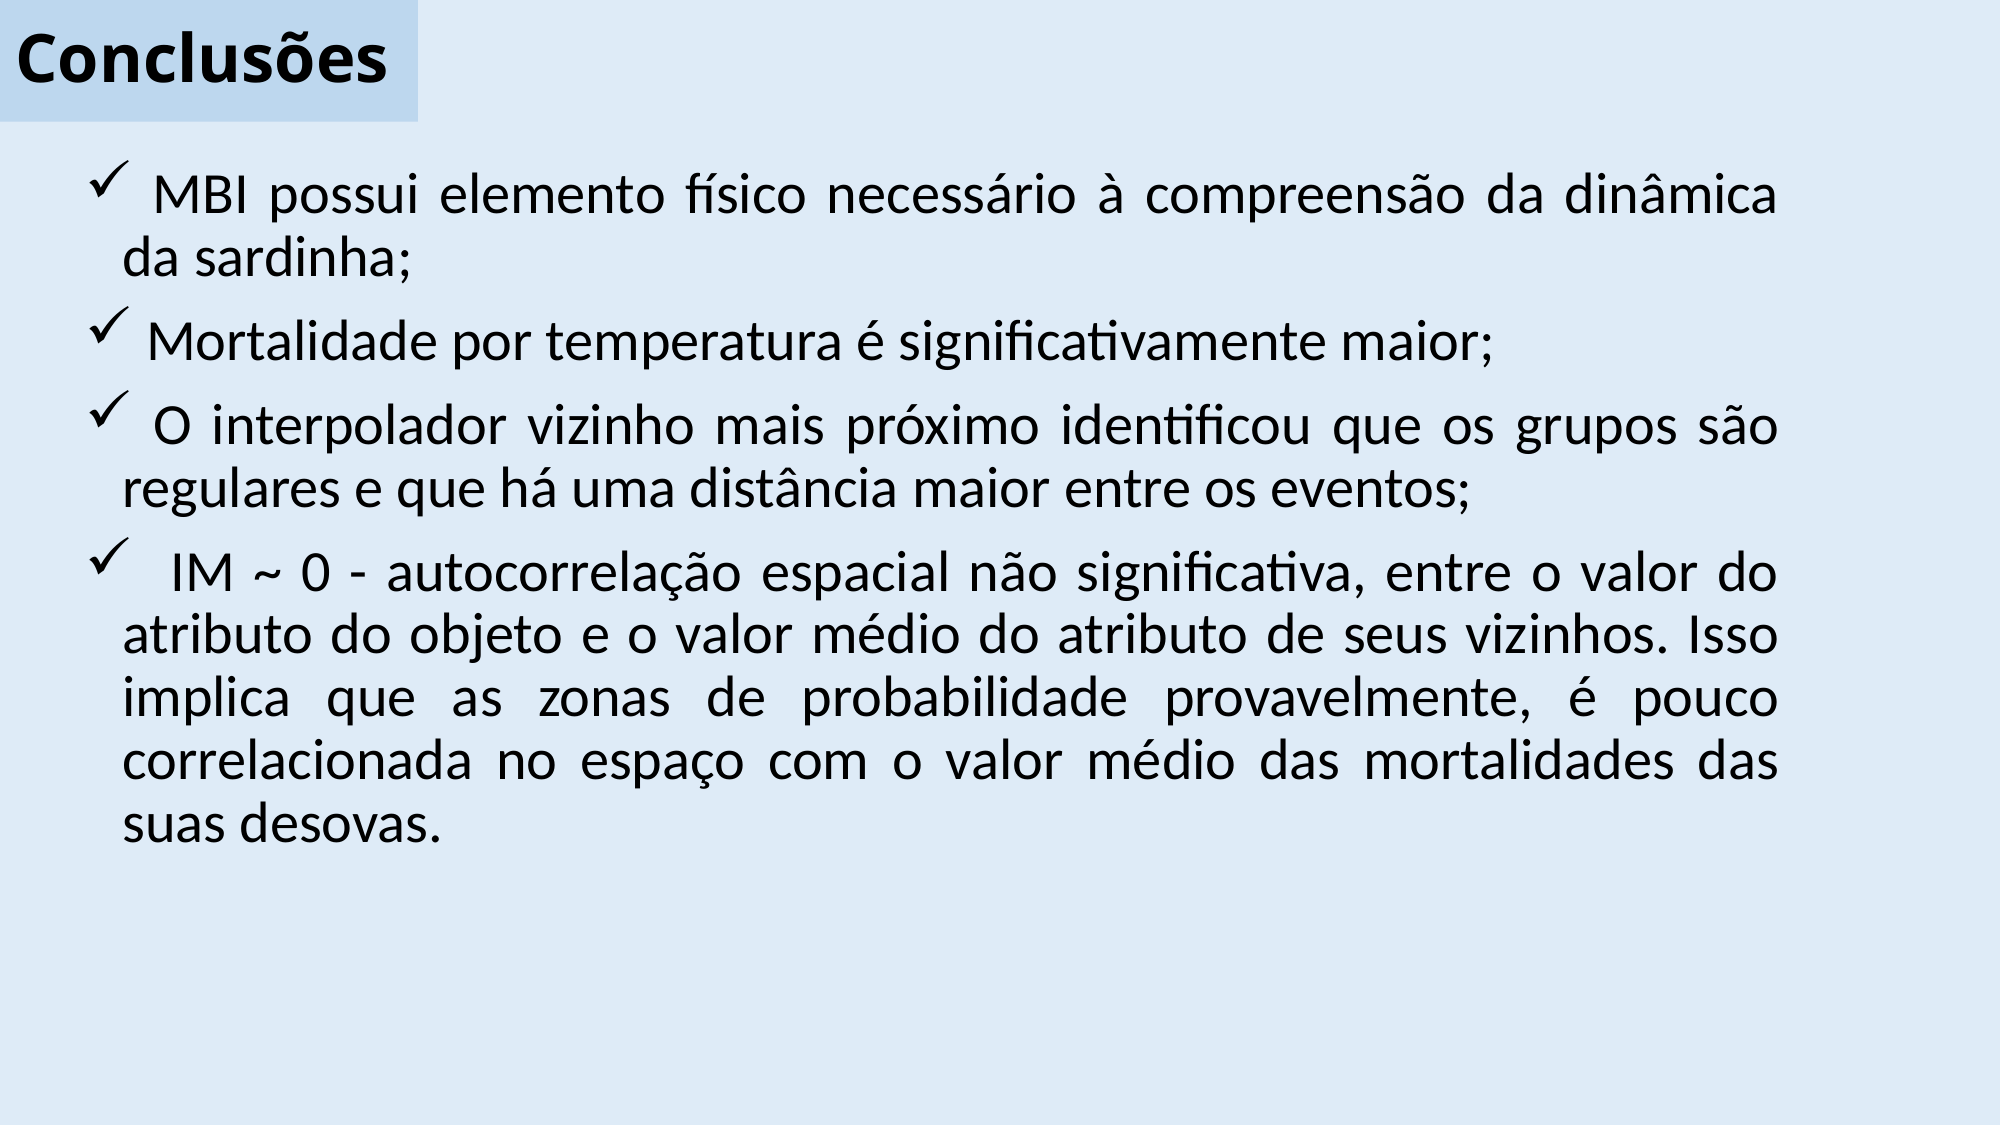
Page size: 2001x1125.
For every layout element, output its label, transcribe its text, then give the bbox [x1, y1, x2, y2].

list MBI possui elemento físico necessário à compreensão da dinâmica da sardinha; Mortalidade por temperatura é significativamente maior; O interpolador vizinho mais próximo identificou que os grupos são regulares e que há uma distância maior entre os eventos; IM ~ 0 - autocorrelação espacial não significativa, entre o valor do atributo do objeto e o valor médio do atributo de seus vizinhos. Isso implica que as zonas de probabilidade provavelmente, é pouco correlacionada no espaço com o valor médio das mortalidades das suas desovas. [69, 155, 1795, 870]
text_box Conclusões [0, 0, 418, 122]
